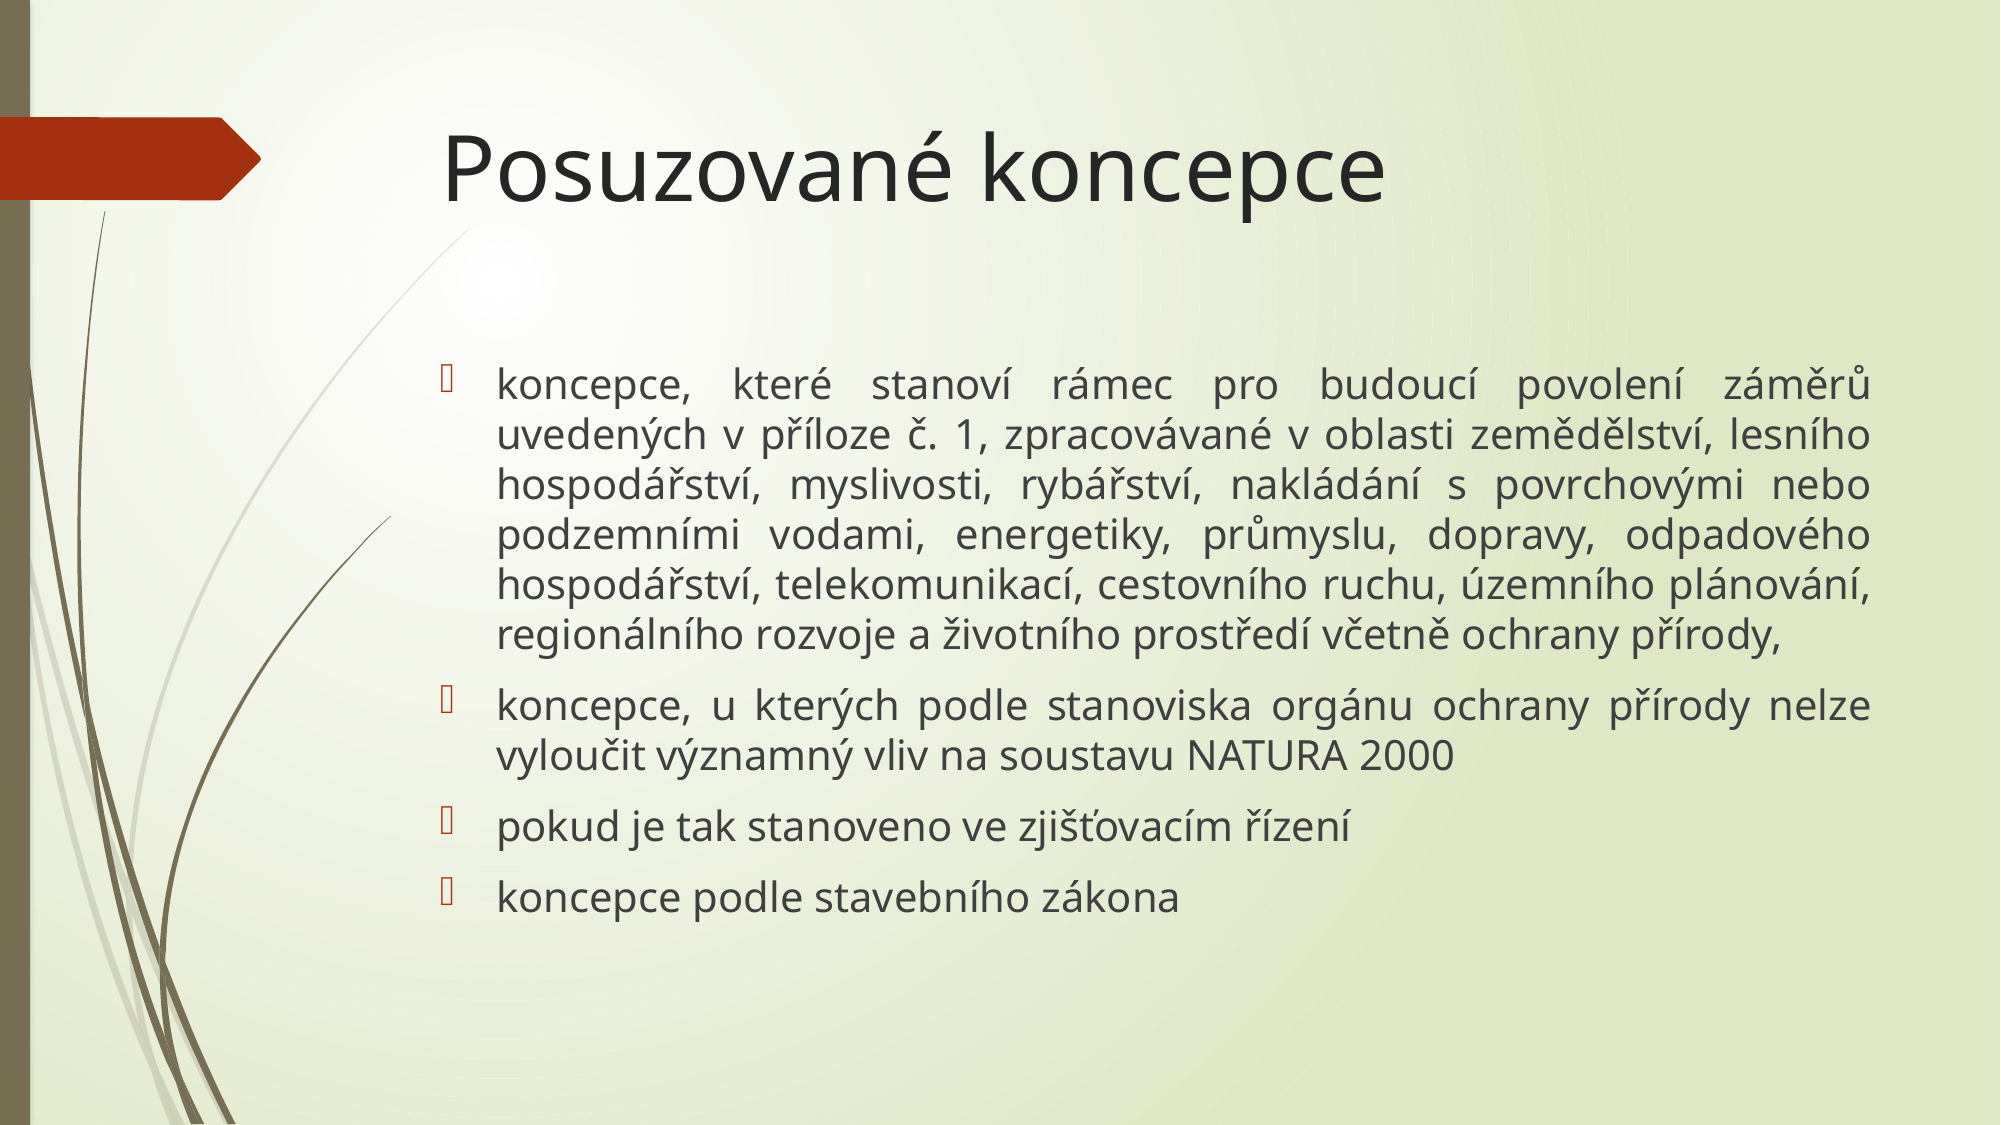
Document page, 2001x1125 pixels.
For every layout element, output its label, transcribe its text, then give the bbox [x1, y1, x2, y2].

title Posuzované koncepce [425, 102, 1888, 313]
list koncepce, které stanoví rámec pro budoucí povolení záměrů uvedených v příloze č. 1, zpracovávané v oblasti zemědělství, lesního hospodářství, myslivosti, rybářství, nakládání s povrchovými nebo podzemními vodami, energetiky, průmyslu, dopravy, odpadového hospodářství, telekomunikací, cestovního ruchu, územního plánování, regionálního rozvoje a životního prostředí včetně ochrany přírody, koncepce, u kterých podle stanoviska orgánu ochrany přírody nelze vyloučit významný vliv na soustavu NATURA 2000 pokud je tak stanoveno ve zjišťovacím řízení koncepce podle stavebního zákona [424, 350, 1888, 970]
